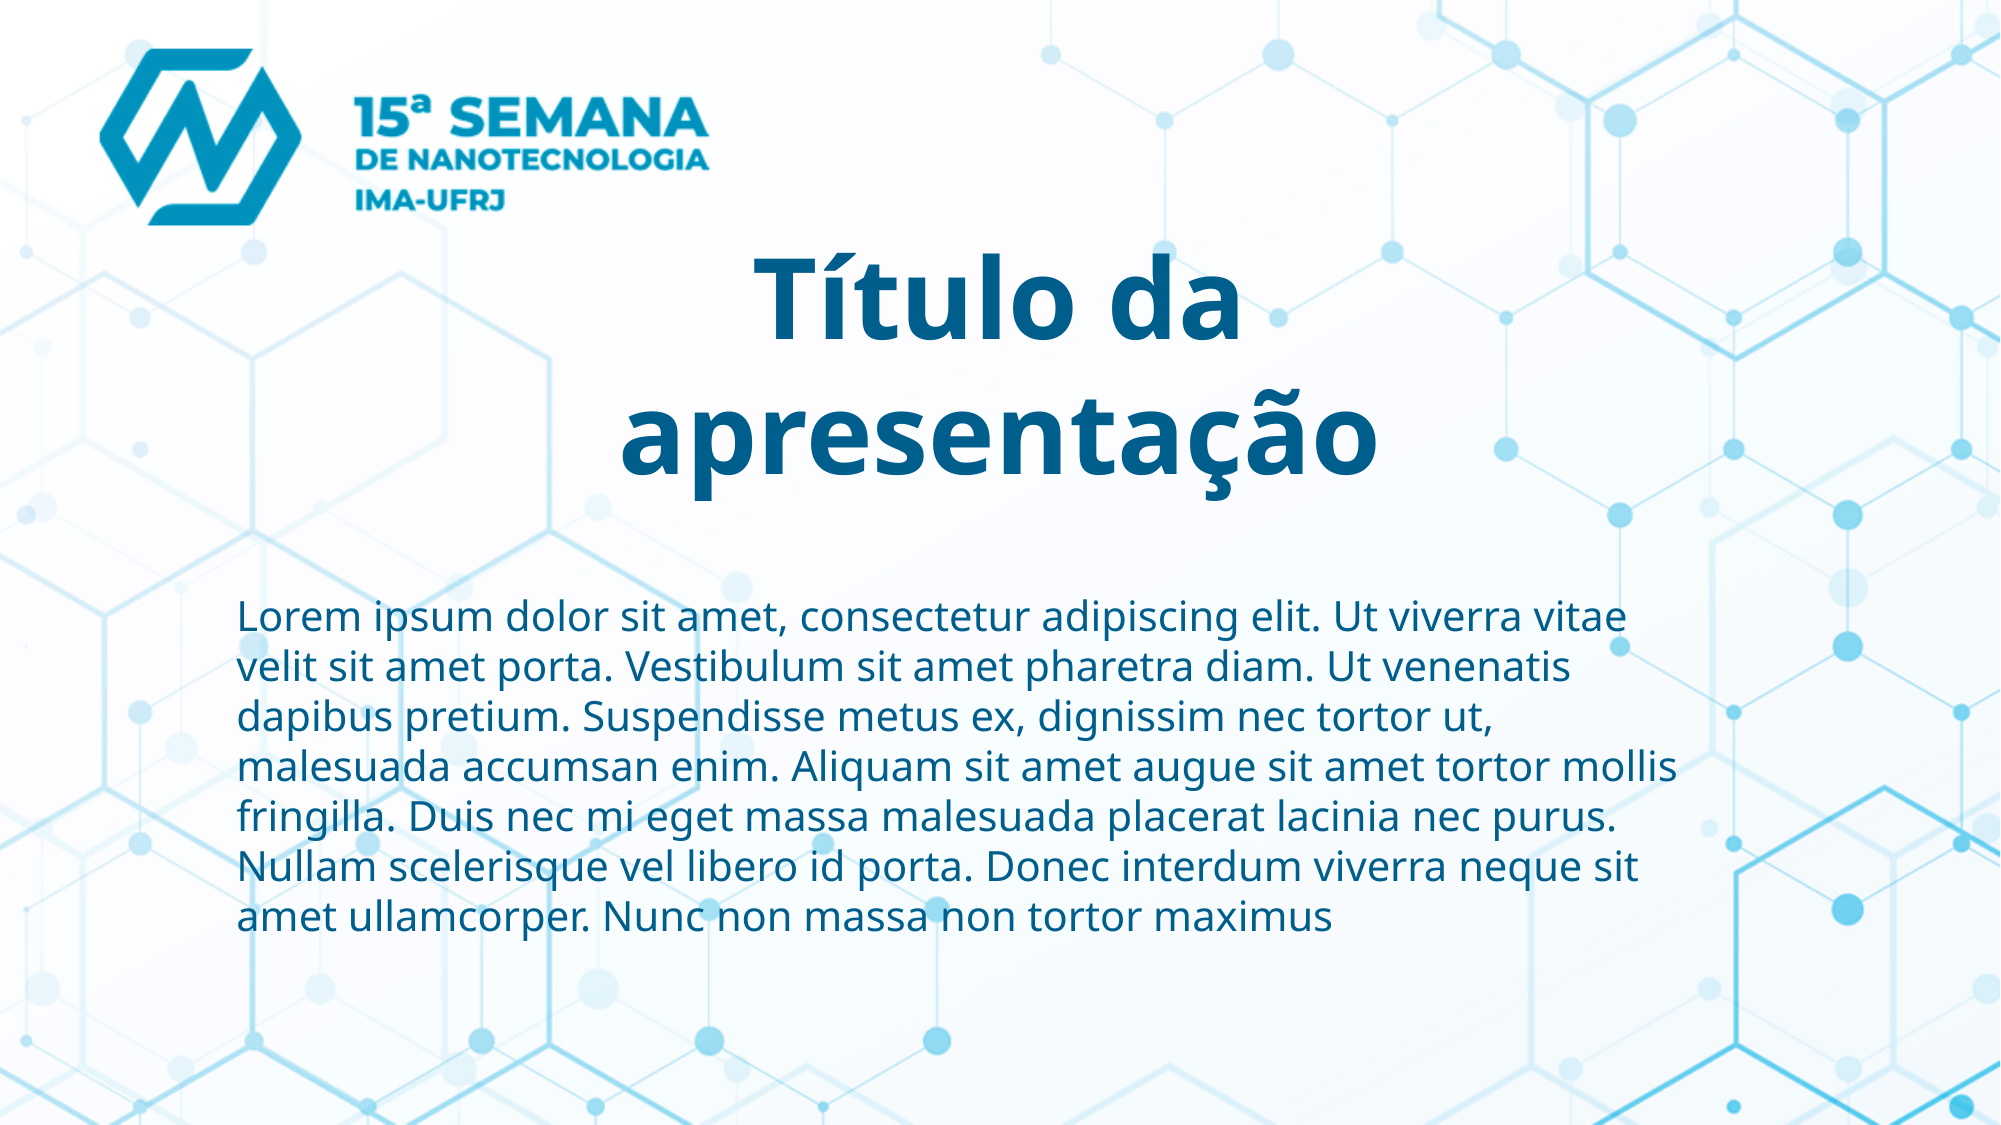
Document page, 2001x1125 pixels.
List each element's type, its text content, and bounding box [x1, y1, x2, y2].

text_box Lorem ipsum dolor sit amet, consectetur adipiscing elit. Ut viverra vitae velit sit amet porta. Vestibulum sit amet pharetra diam. Ut venenatis dapibus pretium. Suspendisse metus ex, dignissim nec tortor ut, malesuada accumsan enim. Aliquam sit amet augue sit amet tortor mollis fringilla. Duis nec mi eget massa malesuada placerat lacinia nec purus. Nullam scelerisque vel libero id porta. Donec interdum viverra neque sit amet ullamcorper. Nunc non massa non tortor maximus [221, 581, 1713, 947]
picture [0, 0, 2001, 1125]
text_box Título da apresentação [482, 220, 1518, 505]
